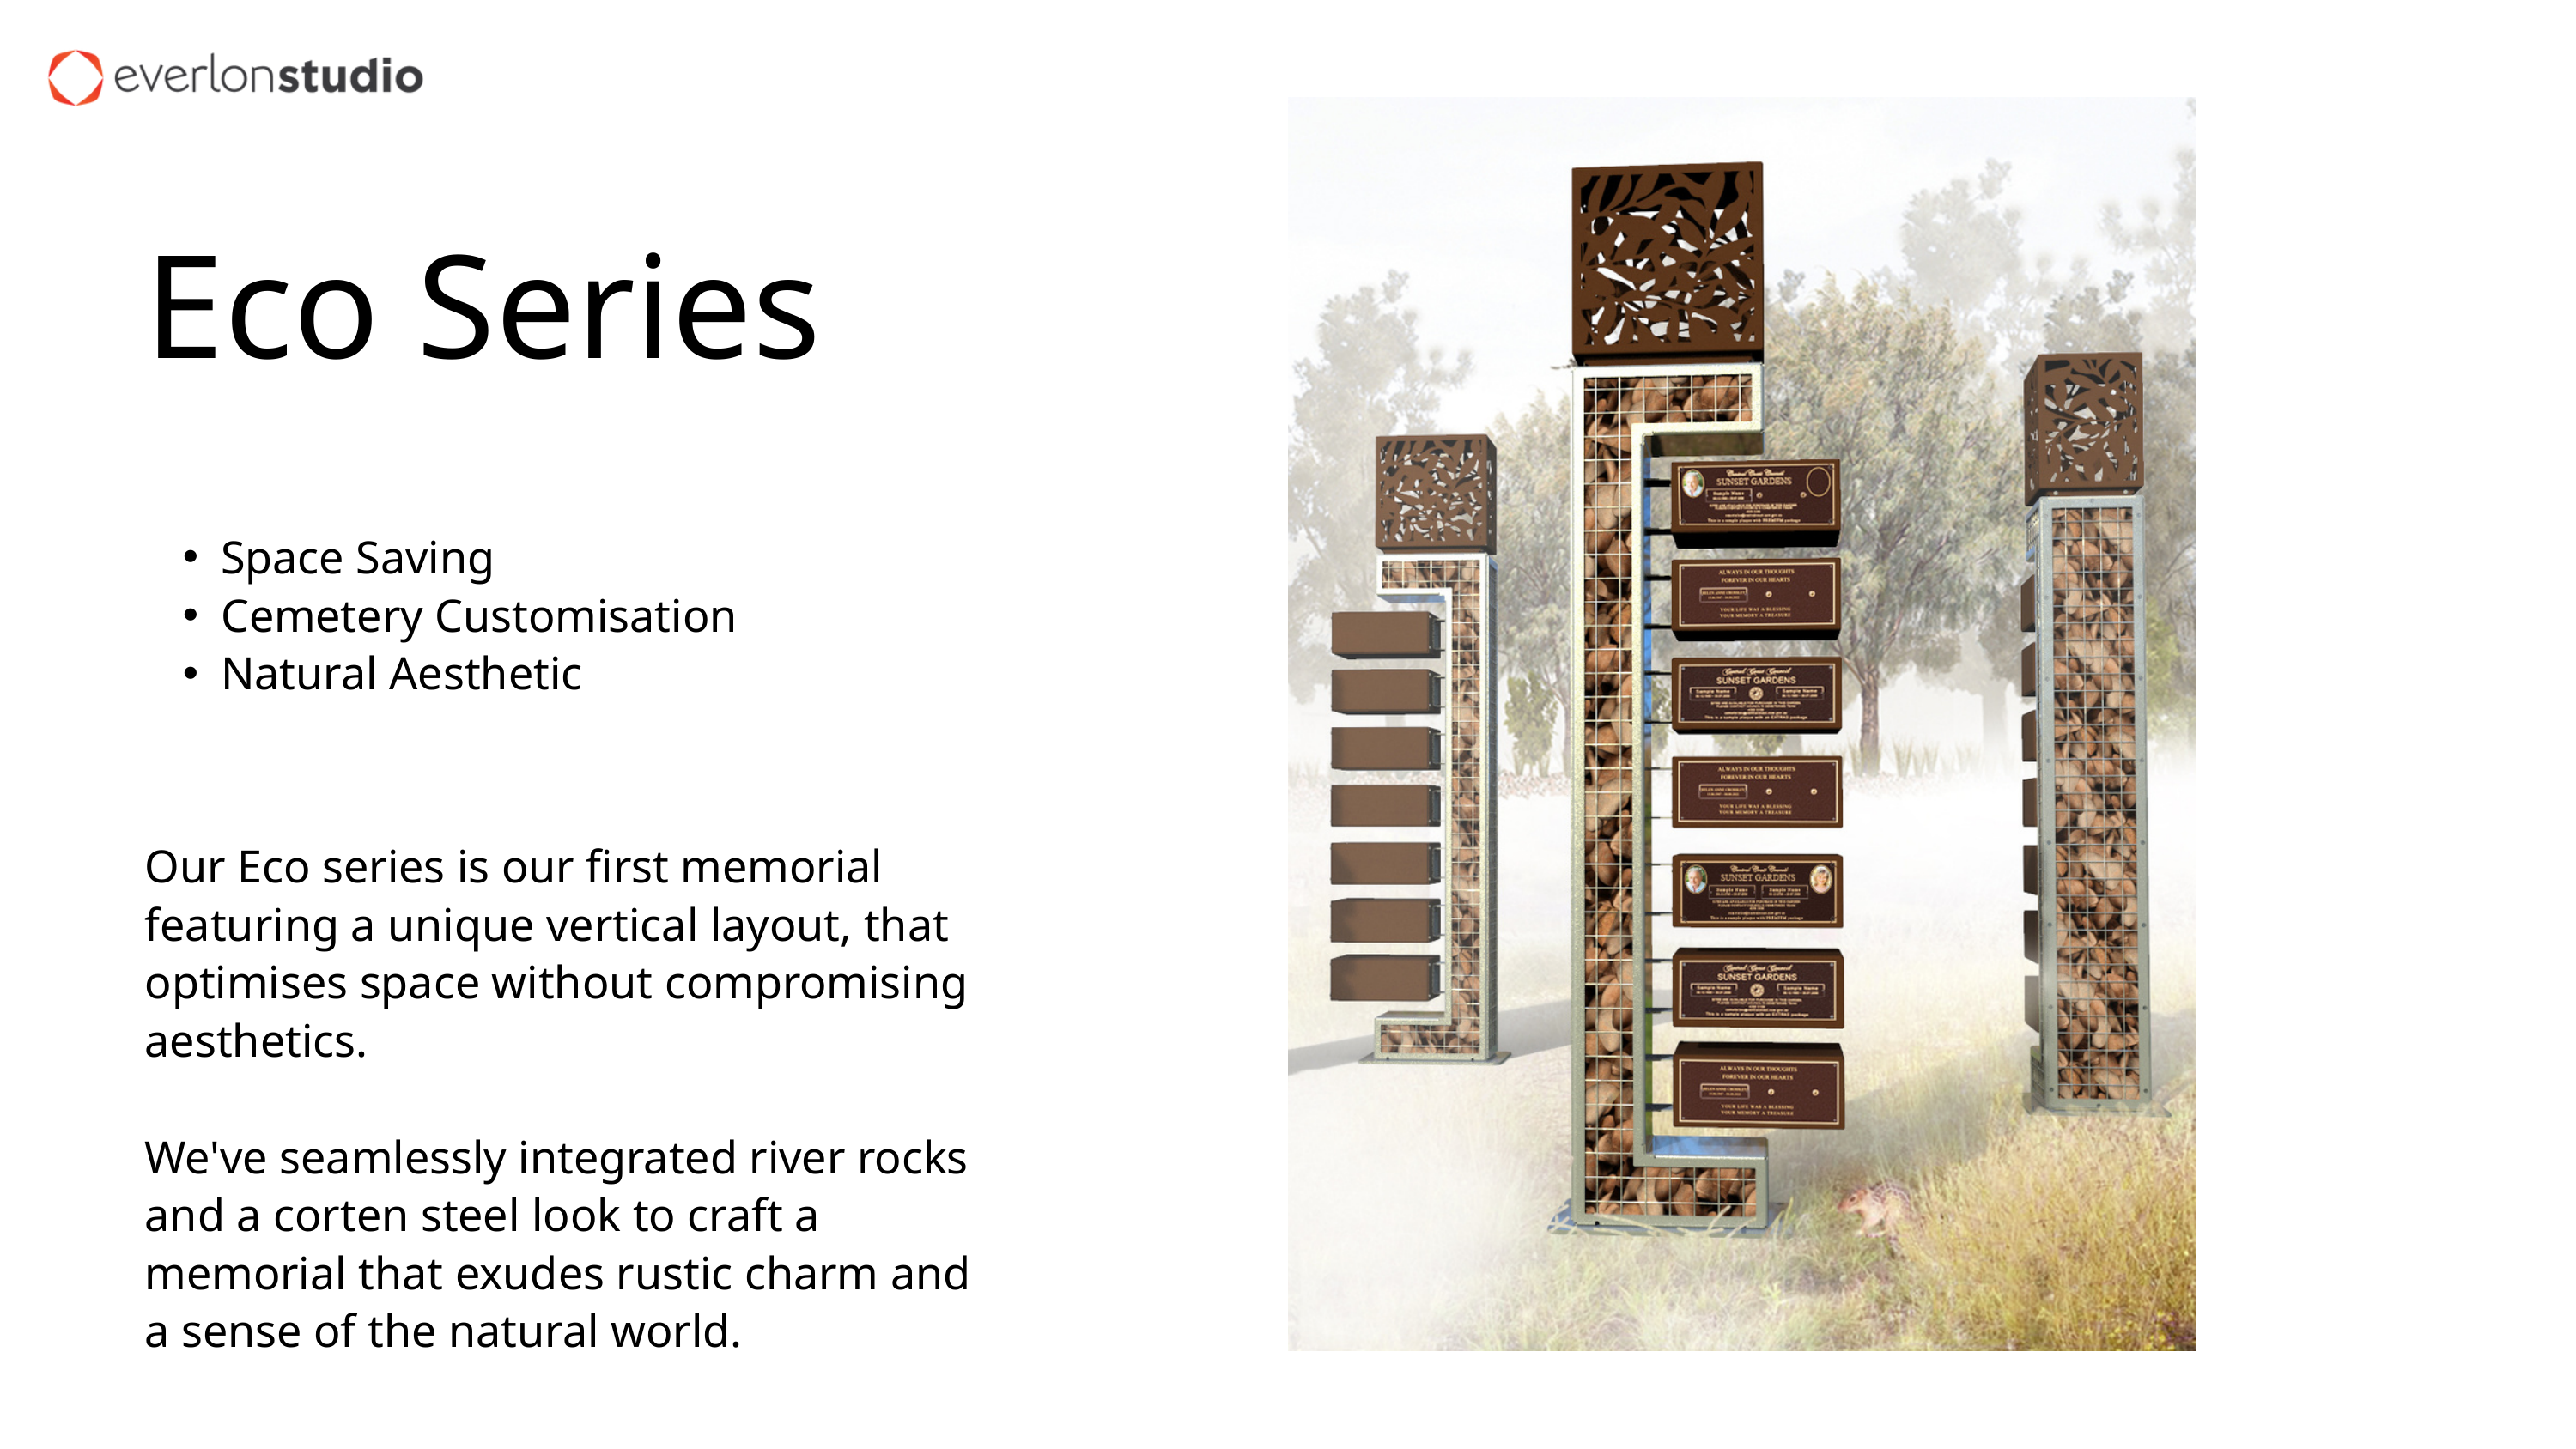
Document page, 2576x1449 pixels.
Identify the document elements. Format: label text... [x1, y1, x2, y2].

text_box [1287, 97, 2196, 1352]
text_box [36, 42, 434, 114]
text_box Eco Series [144, 215, 925, 387]
text_box Space Saving Cemetery Customisation Natural Aesthetic [144, 524, 976, 700]
text_box Our Eco series is our first memorial featuring a unique vertical layout, that optimises space without compromising aesthetics. We've seamlessly integrated river rocks and a corten steel look to craft a memorial that exudes rustic charm and a sense of the natural world. [144, 834, 976, 1357]
